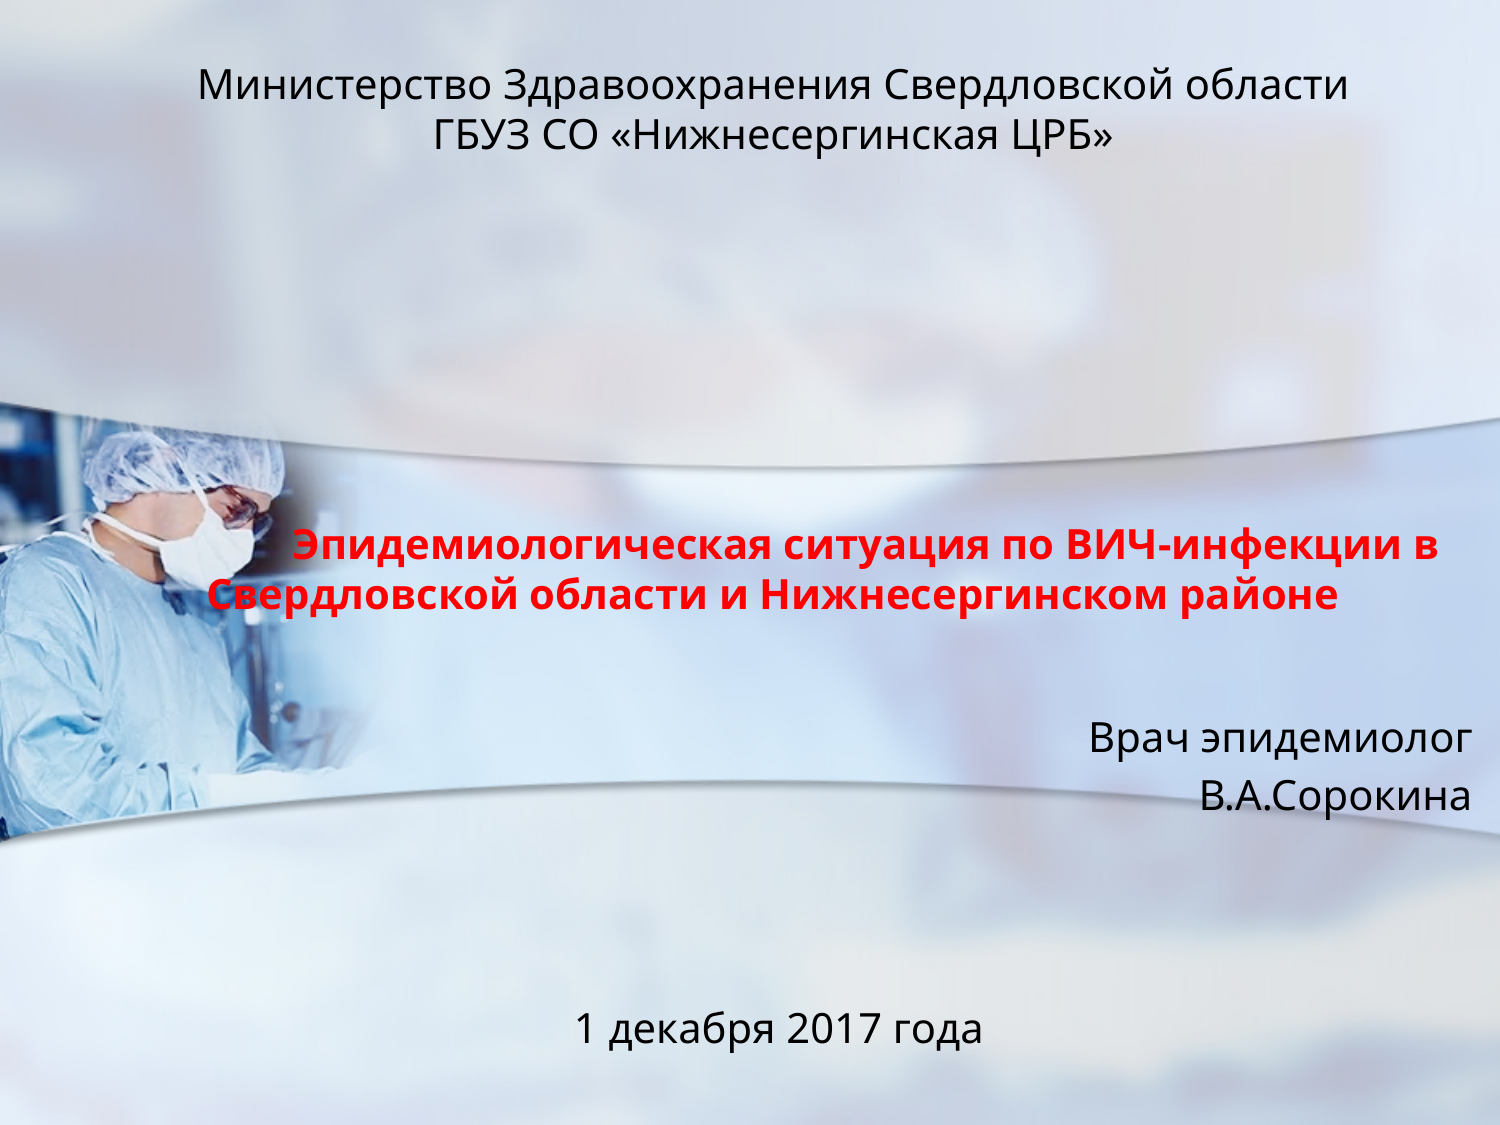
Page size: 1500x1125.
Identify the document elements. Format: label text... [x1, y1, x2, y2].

title Министерство Здравоохранения Свердловской области ГБУЗ СО «Нижнесергинская ЦРБ» Эпидемиологическая ситуация по ВИЧ-инфекции в Свердловской области и Нижнесергинском районе [58, 140, 1488, 626]
subtitle Врач эпидемиолог В.А.Сорокина 1 декабря 2017 года [70, 702, 1488, 1091]
picture [0, 0, 1500, 1125]
